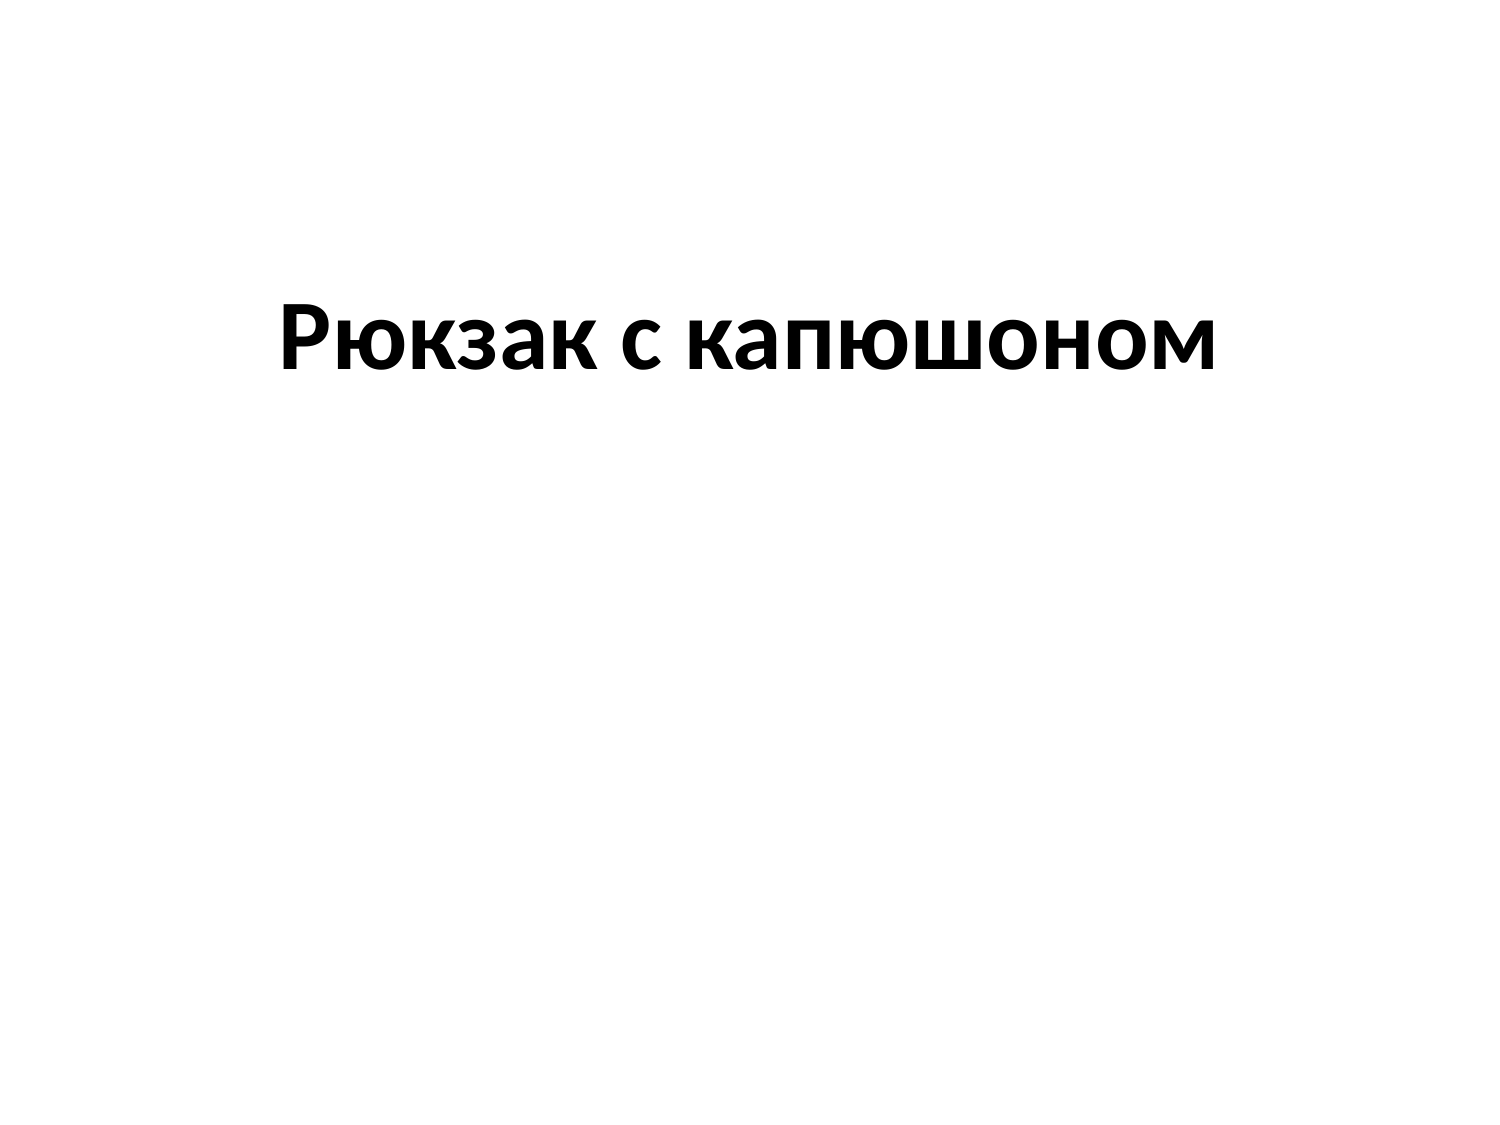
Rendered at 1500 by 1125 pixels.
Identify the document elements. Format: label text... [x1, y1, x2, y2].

list Рюкзак с капюшоном [75, 262, 1425, 409]
